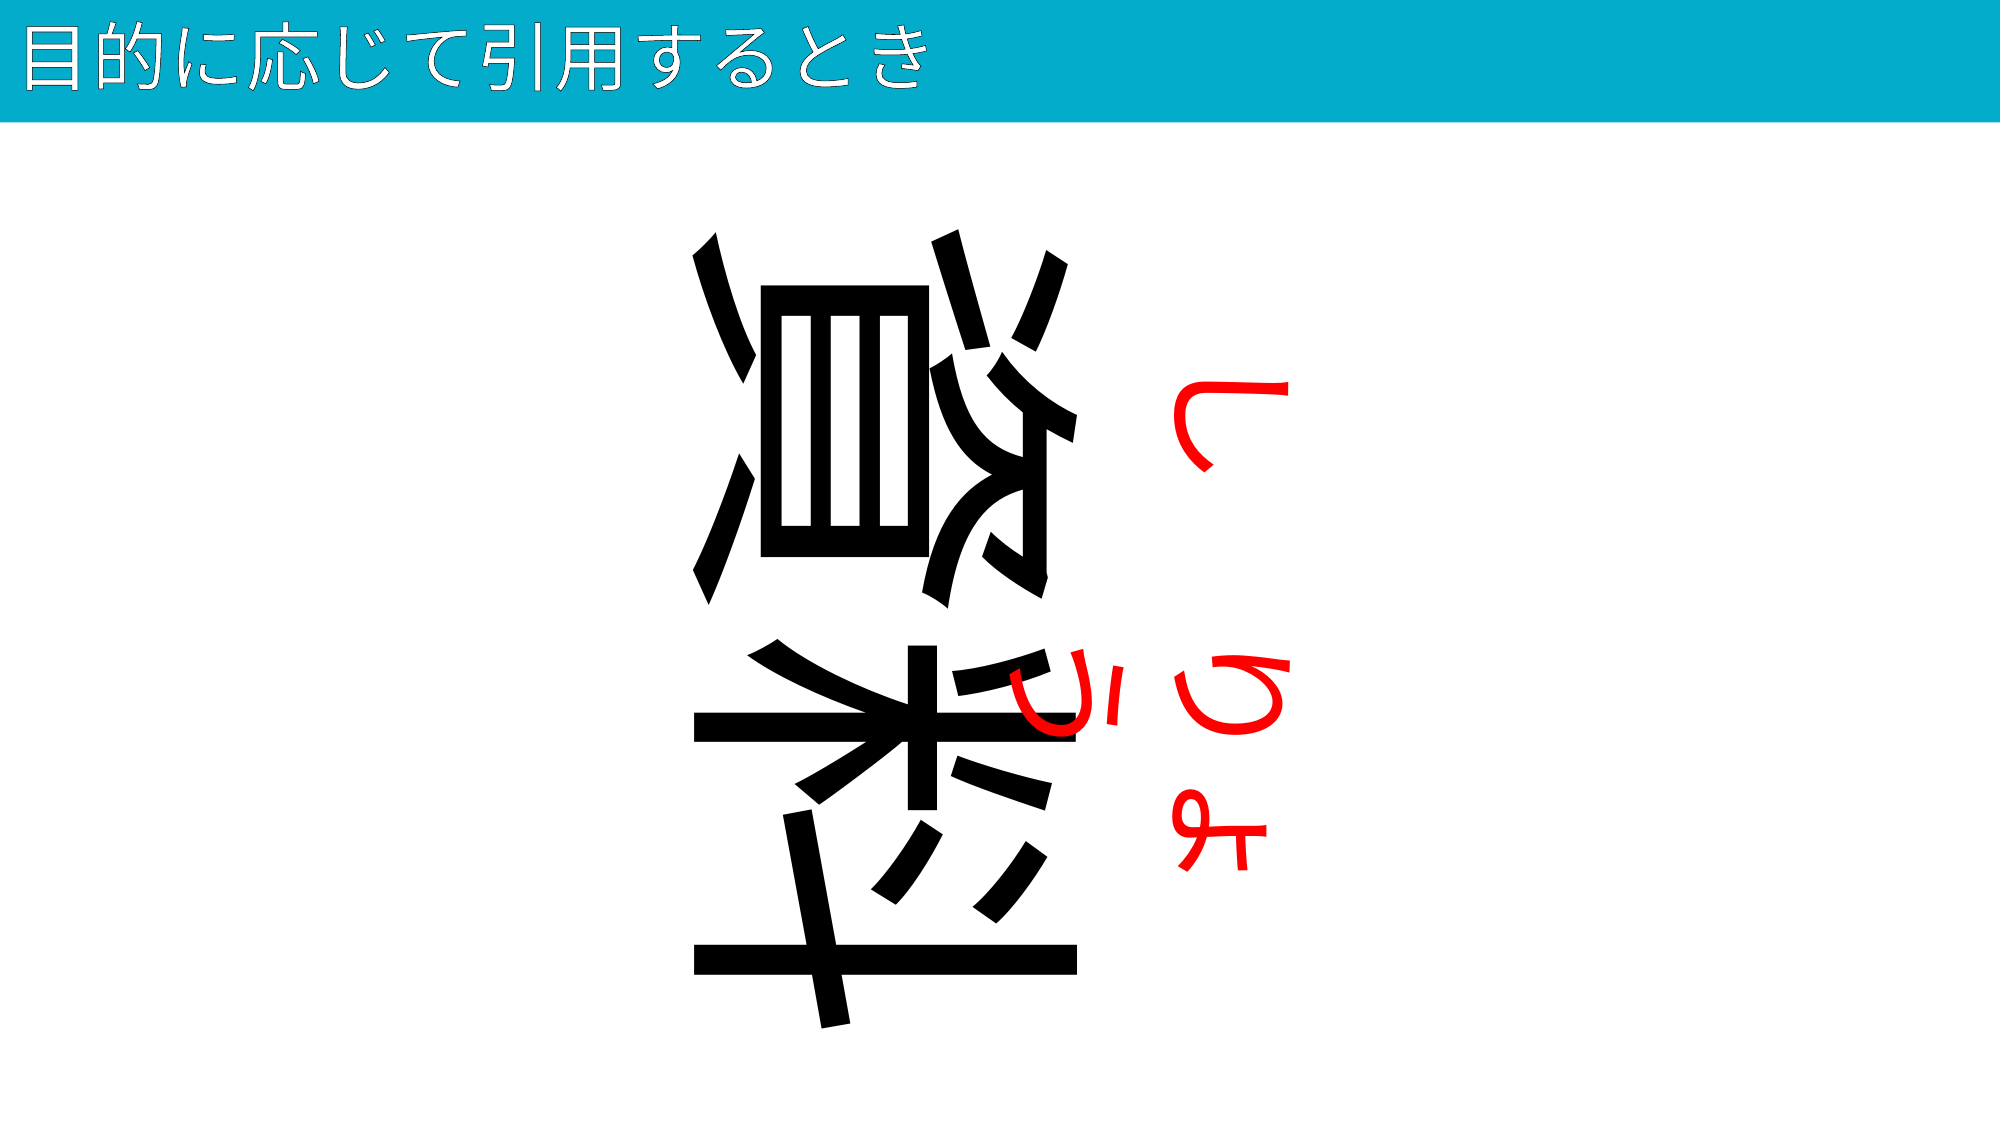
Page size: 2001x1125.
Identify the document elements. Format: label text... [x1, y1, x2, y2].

slide_number 57 [1712, 0, 2000, 123]
title 目的に応じて引用するとき [0, 0, 1712, 123]
text_box 資料 [616, 195, 1152, 1125]
text_box し [1129, 334, 1327, 489]
text_box りょう [1129, 611, 1327, 1050]
